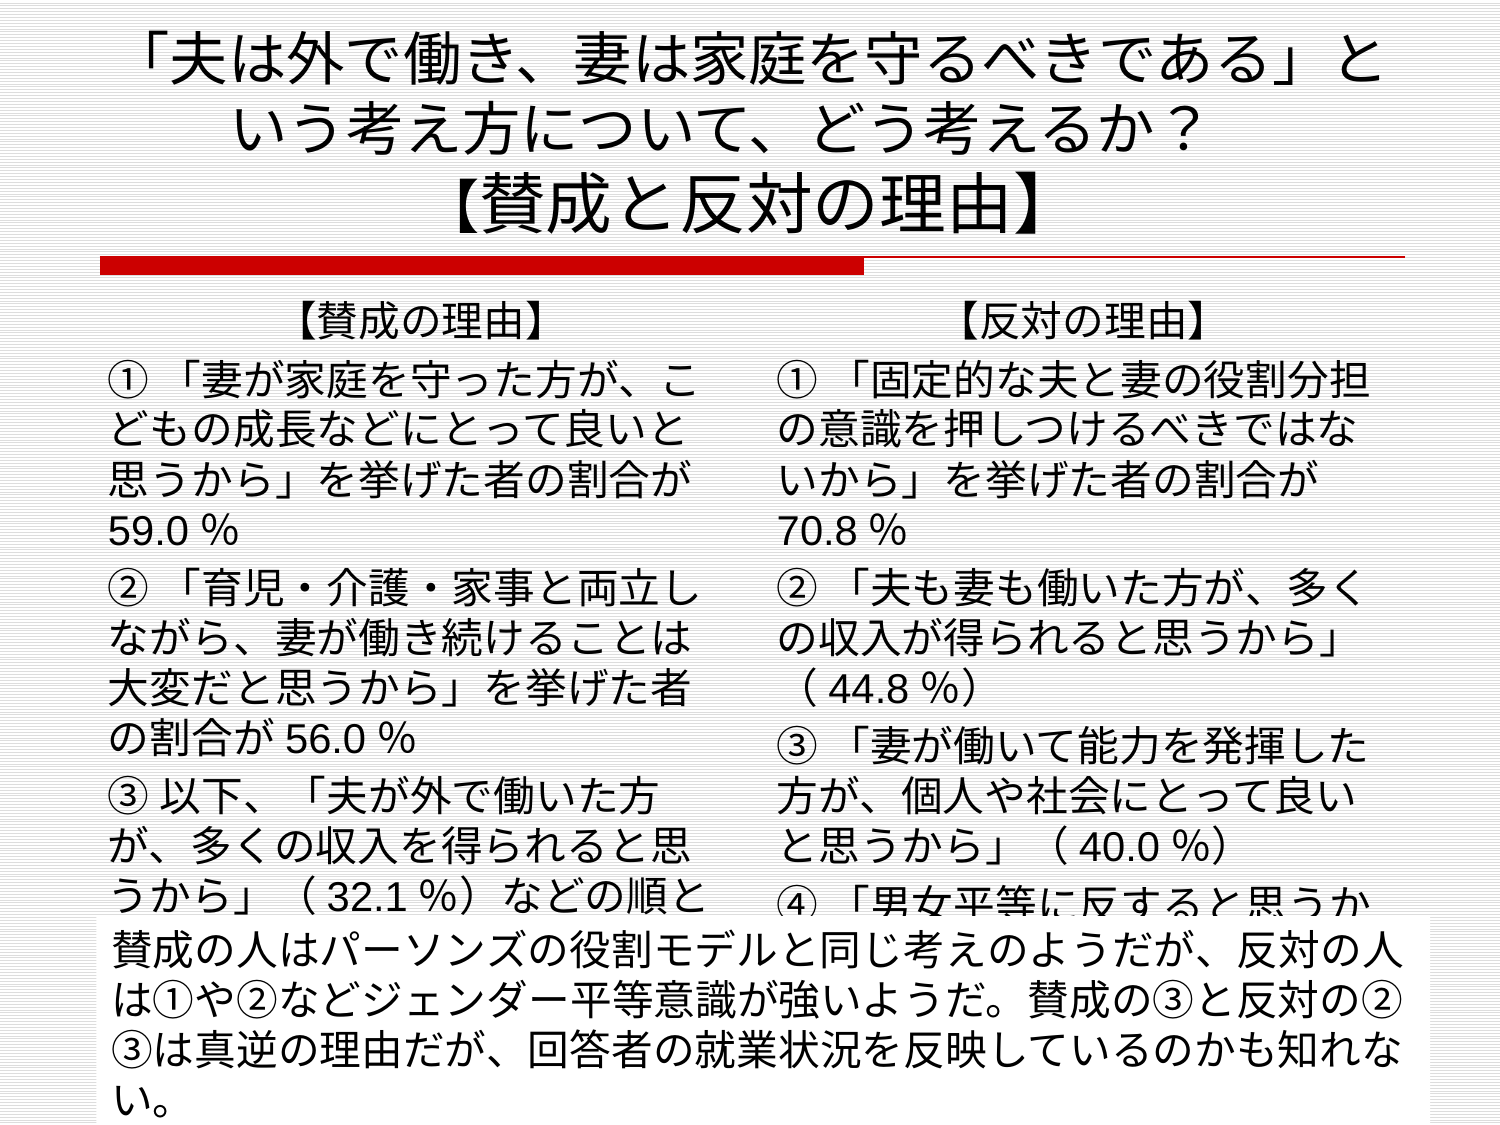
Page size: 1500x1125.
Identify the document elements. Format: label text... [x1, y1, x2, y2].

text_box 賛成の人はパーソンズの役割モデルと同じ考えのようだが、反対の人は①や②などジェンダー平等意識が強いようだ。賛成の③と反対の②③は真逆の理由だが、回答者の就業状況を反映しているのかも知れない。 [96, 916, 1431, 1125]
list 【反対の理由】 ①「固定的な夫と妻の役割分担の意識を押しつけるべきではないから」を挙げた者の割合が70.8％ ②「夫も妻も働いた方が、多くの収入が得られると思うから」（44.8％） ③「妻が働いて能力を発揮した方が、個人や社会にとって良いと思うから」（40.0％） ④「男女平等に反すると思うから」（35.7％）などの順となっている。 [761, 287, 1406, 916]
list 【賛成の理由】 ①「妻が家庭を守った方が、こどもの成長などにとって良いと思うから」を挙げた者の割合が59.0％ ②「育児・介護・家事と両立しながら、妻が働き続けることは大変だと思うから」を挙げた者の割合が56.0％ ③以下、「夫が外で働いた方が、多くの収入を得られると思うから」（32.1％）などの順となっている。 [92, 287, 737, 988]
title 「夫は外で働き、妻は家庭を守るべきである」という考え方について、どう考えるか？ 【賛成と反対の理由】 [93, 49, 1407, 250]
